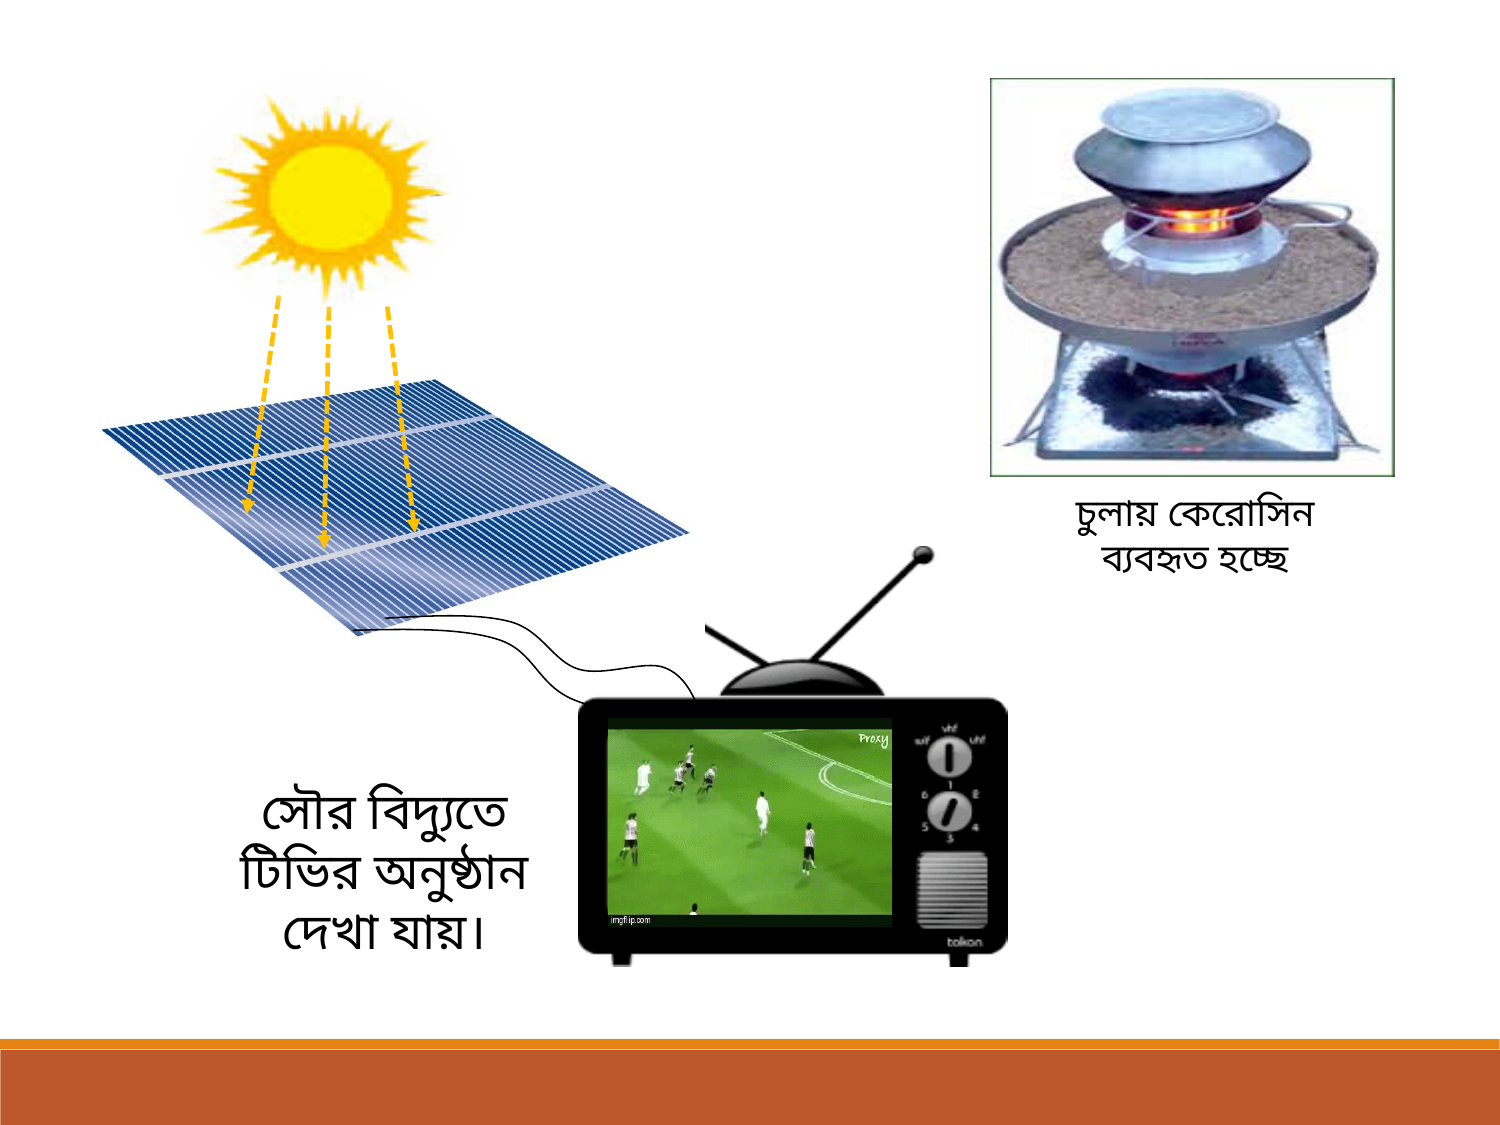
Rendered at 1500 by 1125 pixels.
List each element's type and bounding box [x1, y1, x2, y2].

text_box [85, 66, 1396, 968]
